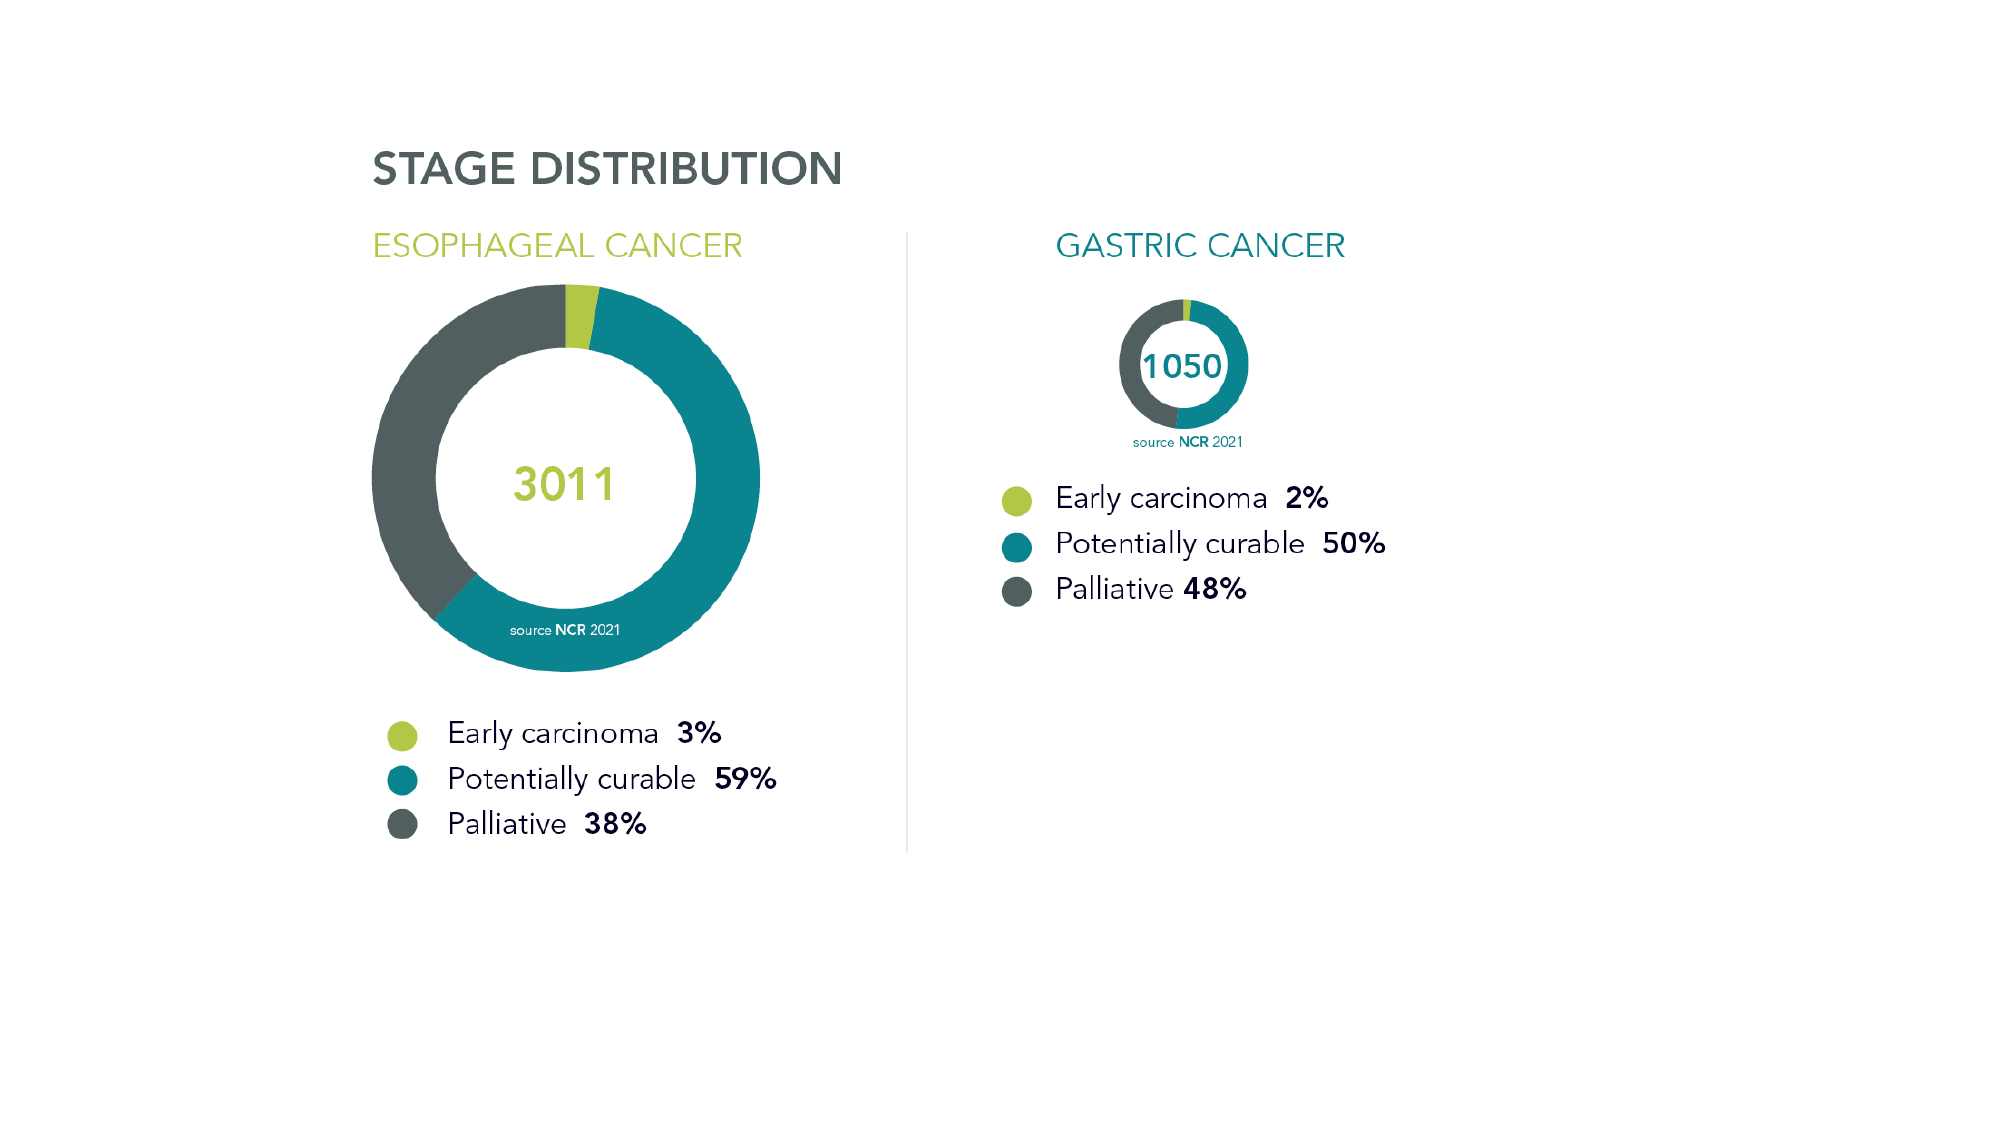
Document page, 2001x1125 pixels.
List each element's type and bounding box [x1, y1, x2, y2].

picture [204, 0, 1795, 1125]
